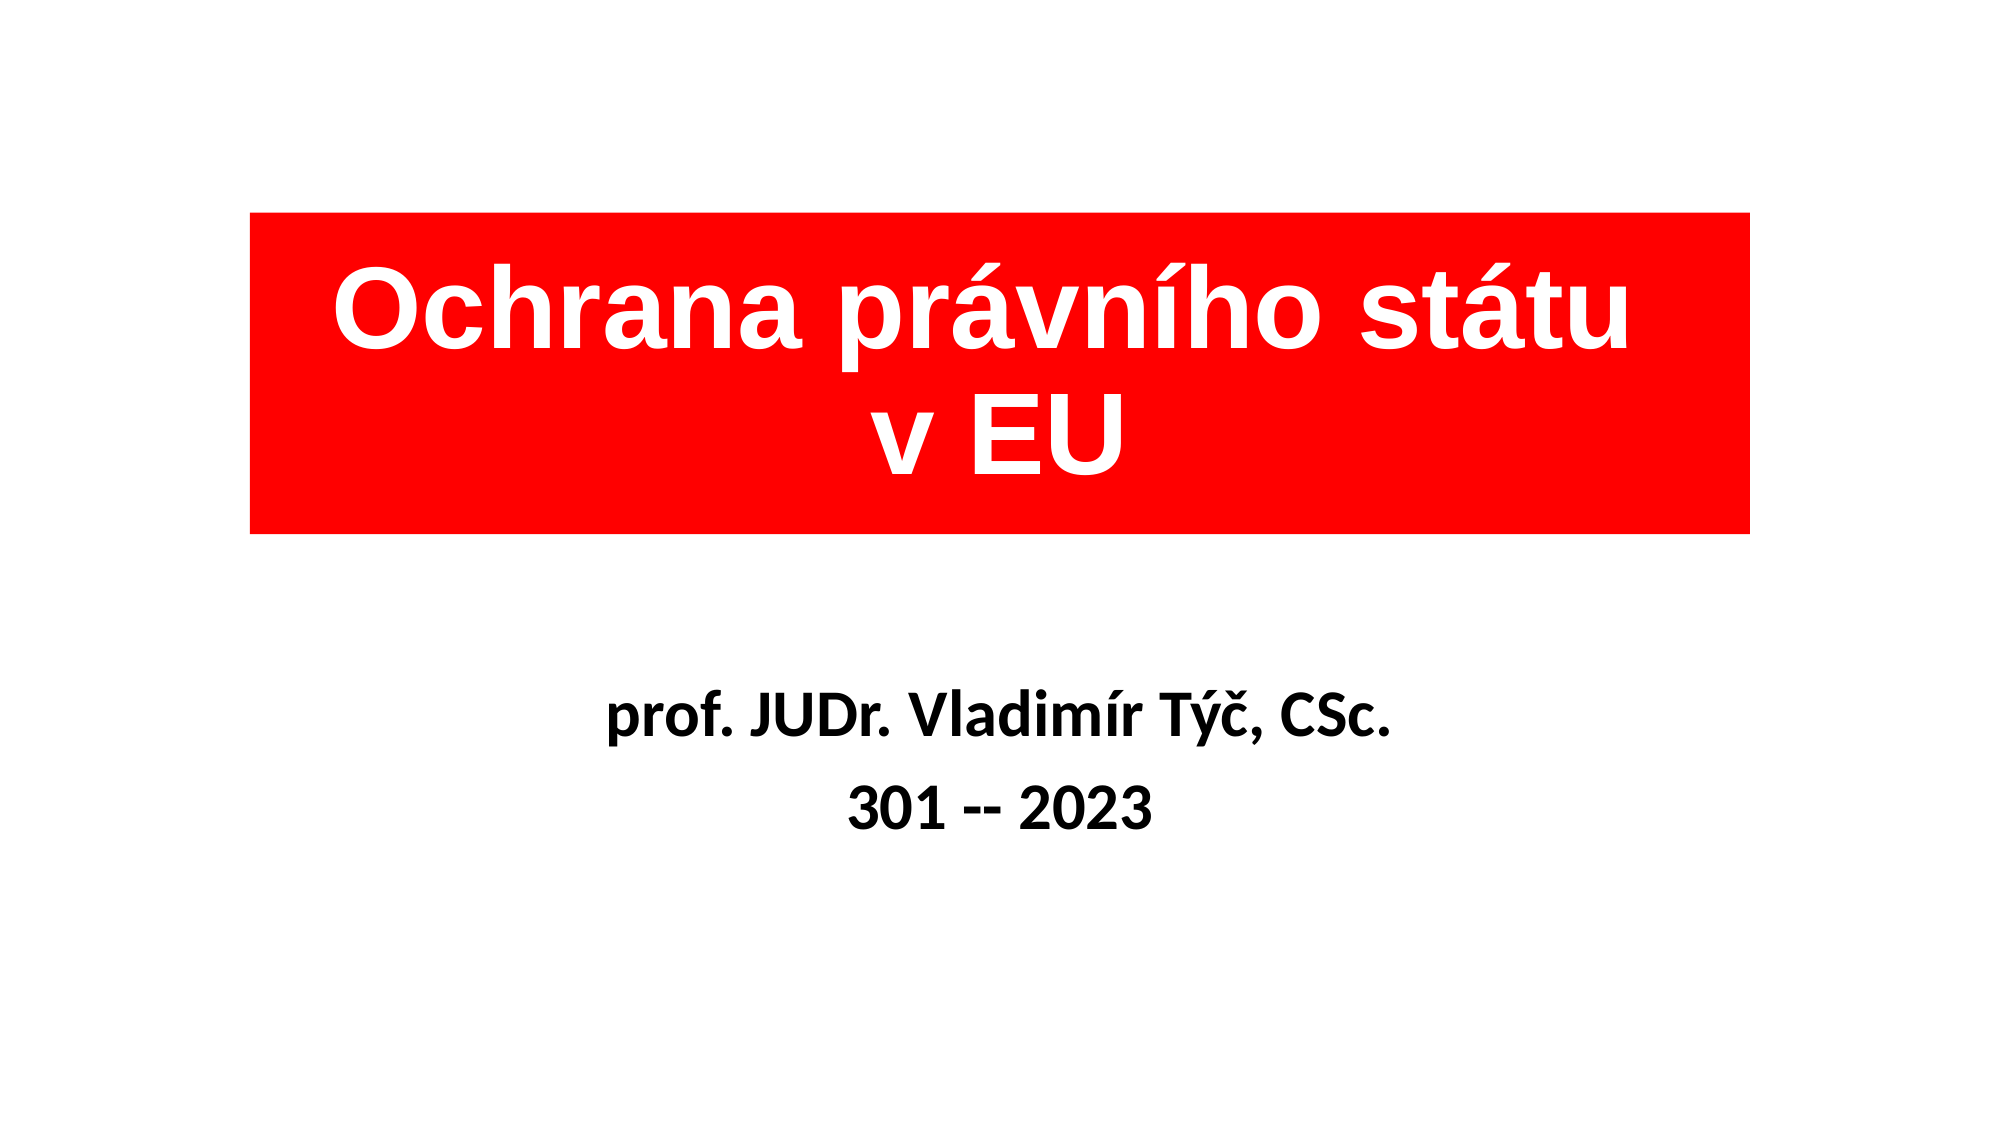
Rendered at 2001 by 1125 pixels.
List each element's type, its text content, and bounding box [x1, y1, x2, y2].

subtitle prof. JUDr. Vladimír Týč, CSc. 301 -- 2023 [249, 590, 1750, 913]
title Ochrana právního státu v EU [249, 212, 1750, 535]
